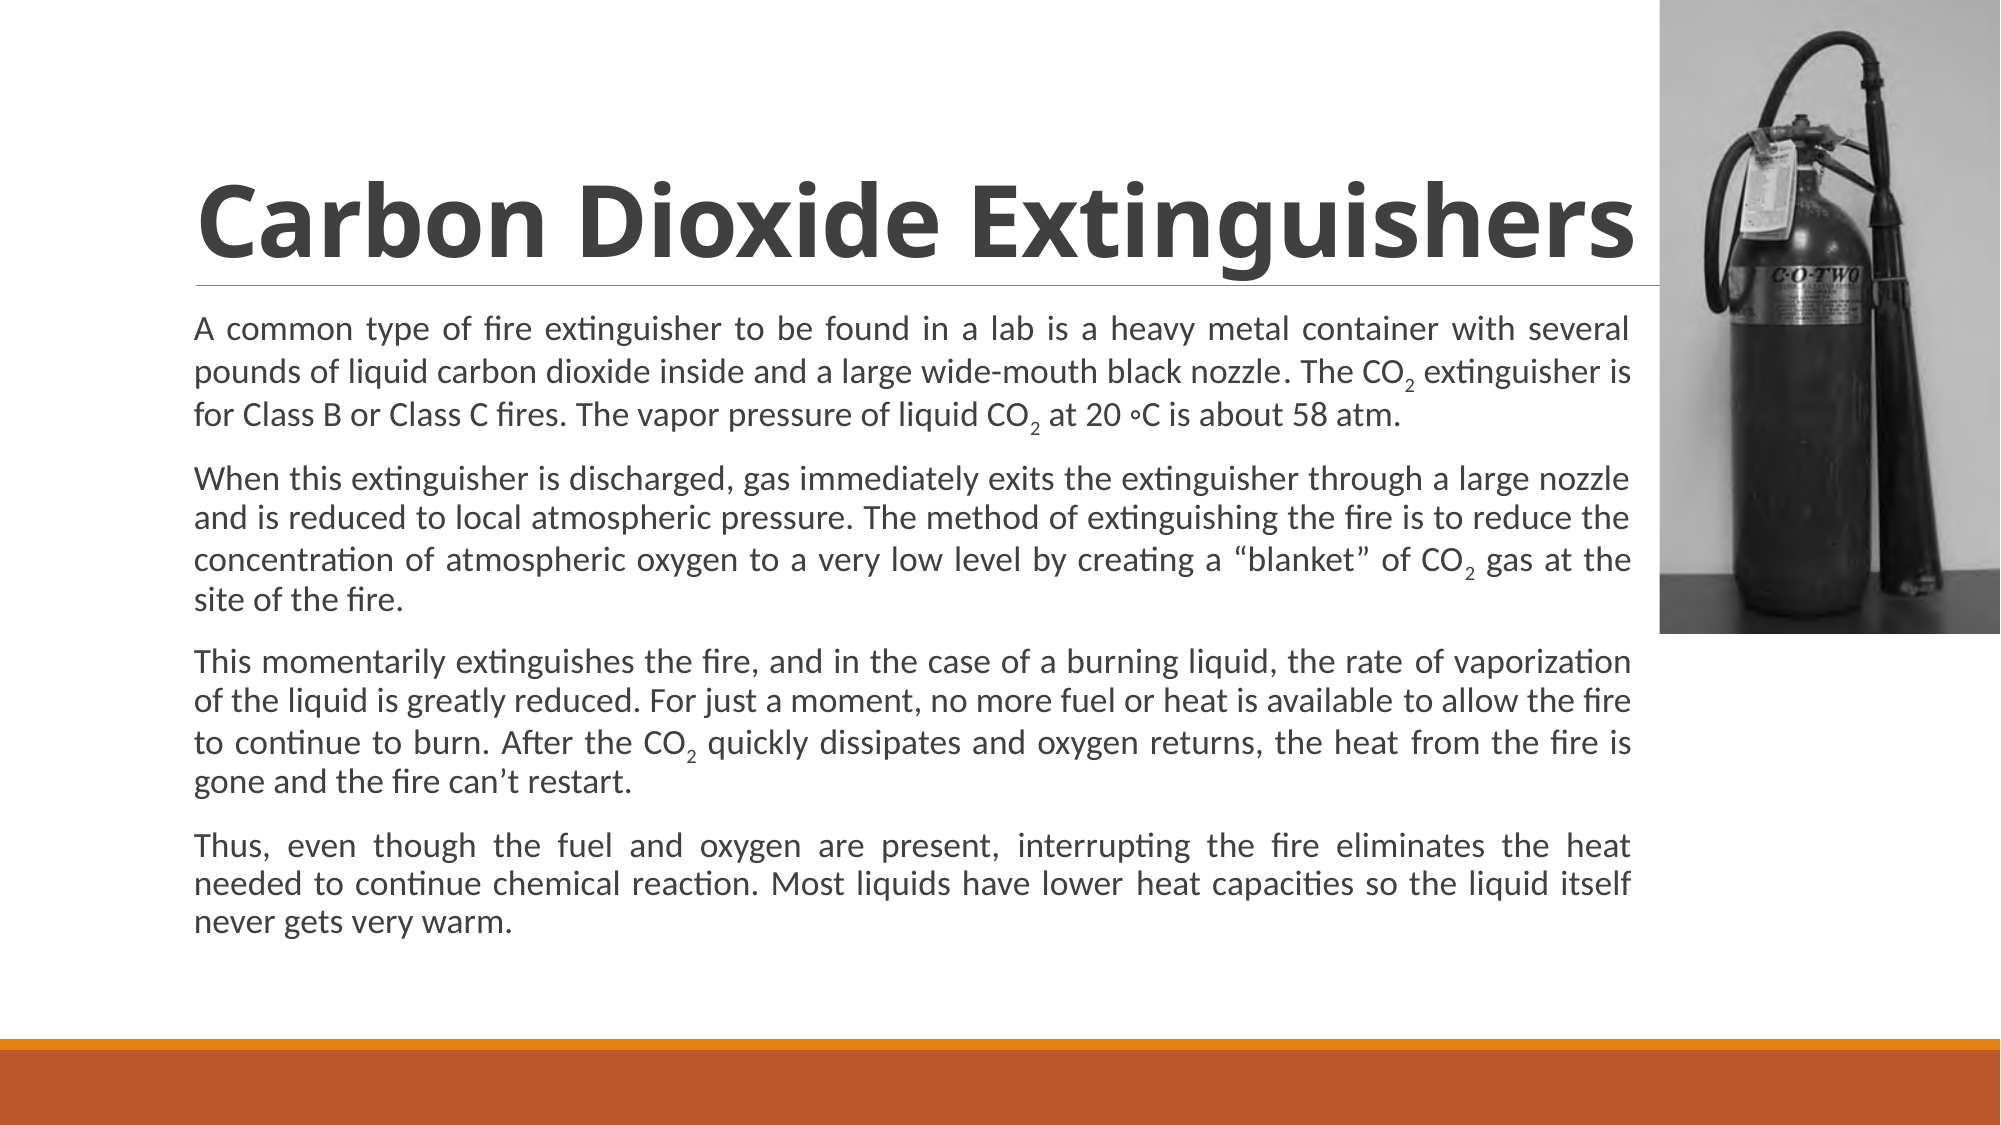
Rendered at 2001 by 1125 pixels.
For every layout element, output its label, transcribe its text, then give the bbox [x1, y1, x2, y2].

list A common type of fire extinguisher to be found in a lab is a heavy metal container with several pounds of liquid carbon dioxide inside and a large wide-mouth black nozzle. The CO2 extinguisher is for Class B or Class C fires. The vapor pressure of liquid CO2 at 20 ◦C is about 58 atm. When this extinguisher is discharged, gas immediately exits the extinguisher through a large nozzle and is reduced to local atmospheric pressure. The method of extinguishing the fire is to reduce the concentration of atmospheric oxygen to a very low level by creating a “blanket” of CO2 gas at the site of the fire. This momentarily extinguishes the fire, and in the case of a burning liquid, the rate of vaporization of the liquid is greatly reduced. For just a moment, no more fuel or heat is available to allow the fire to continue to burn. After the CO2 quickly dissipates and oxygen returns, the heat from the fire is gone and the fire can’t restart. Thus, even though the fuel and oxygen are present, interrupting the fire eliminates the heat needed to continue chemical reaction. Most liquids have lower heat capacities so the liquid itself never gets very warm. [180, 302, 1633, 963]
picture [1659, 0, 2000, 635]
title Carbon Dioxide Extinguishers [180, 47, 1656, 285]
